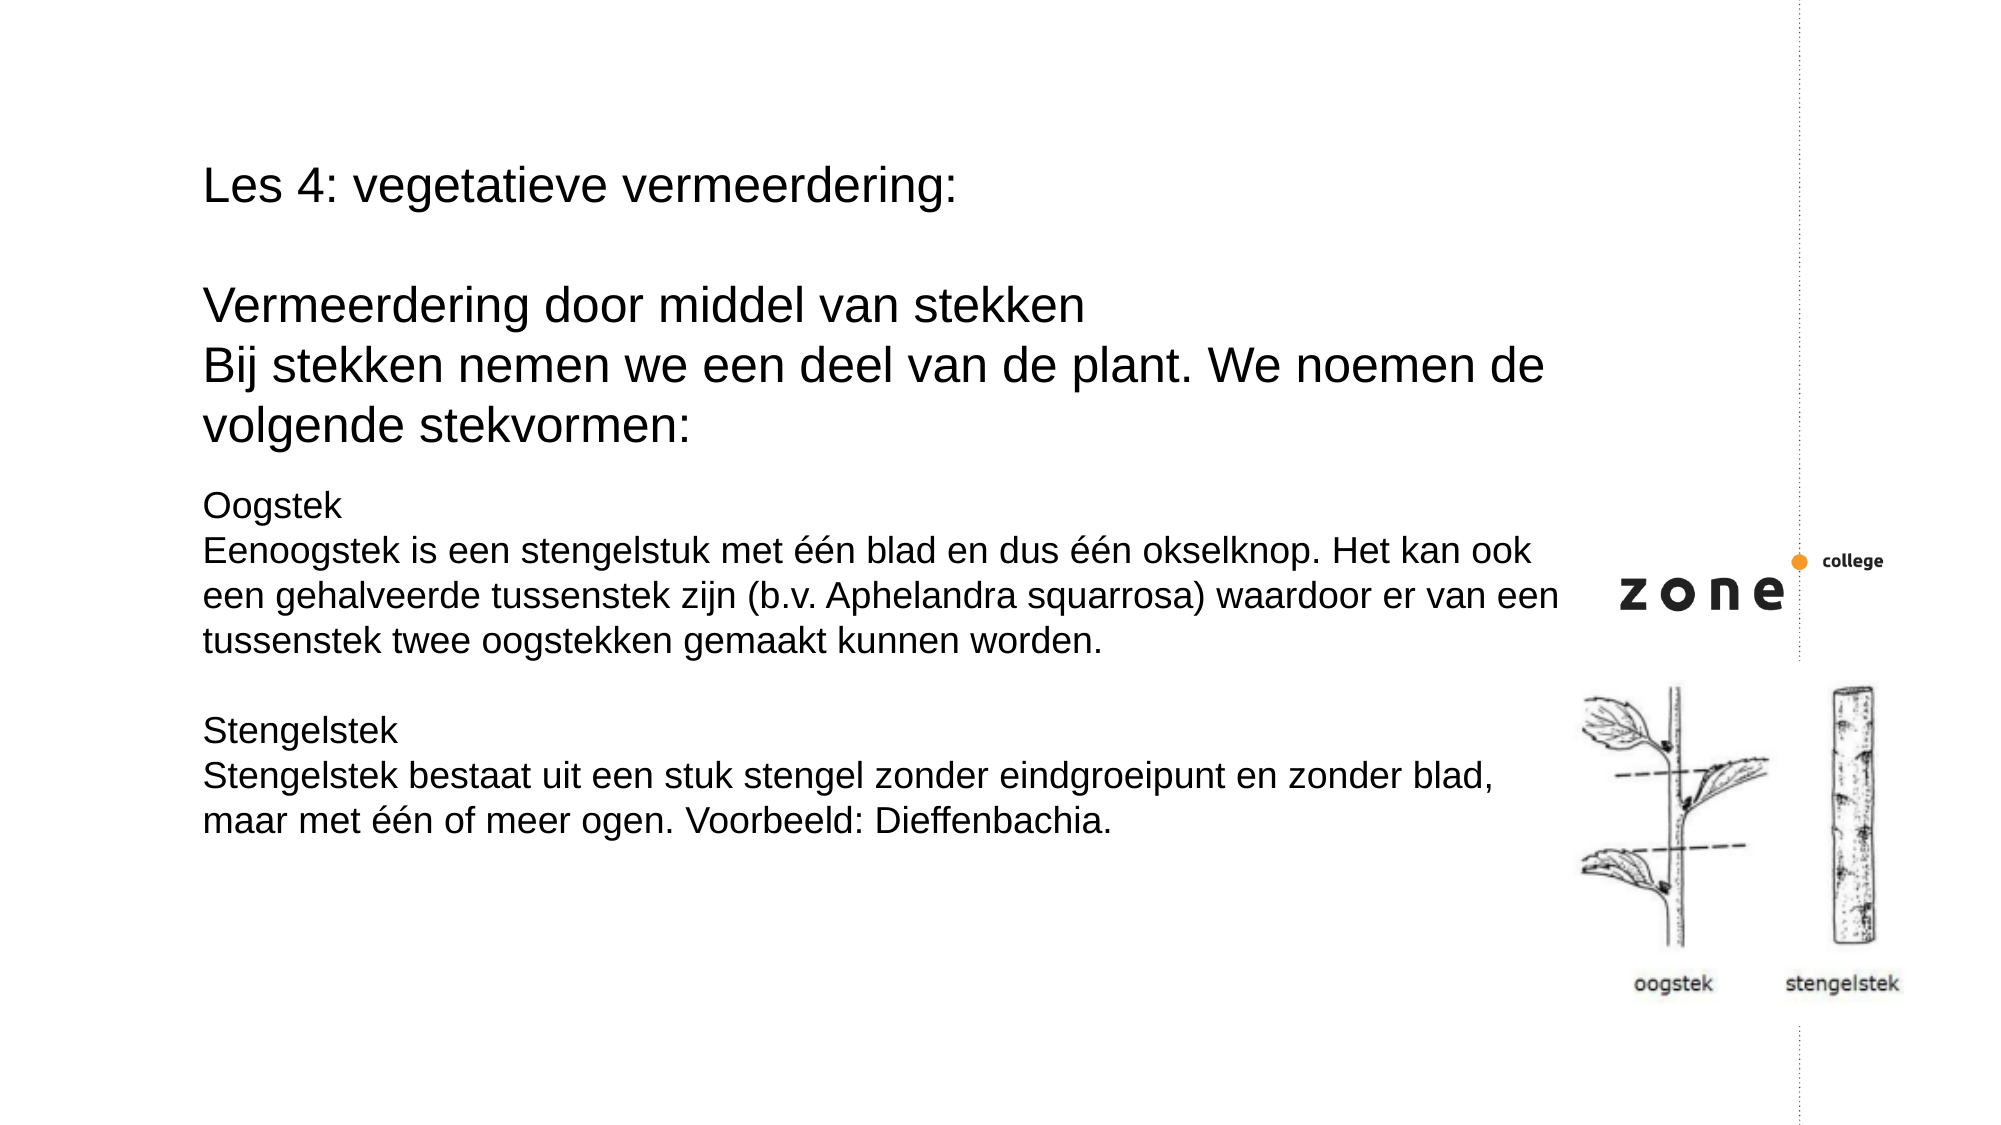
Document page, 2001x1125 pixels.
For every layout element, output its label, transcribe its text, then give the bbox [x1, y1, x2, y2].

text_box Les 4: vegetatieve vermeerdering: Vermeerdering door middel van stekken Bij stekken nemen we een deel van de plant. We noemen de volgende stekvormen: [188, 144, 1662, 473]
text_box Oogstek Eenoogstek is een stengelstuk met één blad en dus één okselknop. Het kan ook een gehalveerde tussenstek zijn (b.v. Aphelandra squarrosa) waardoor er van een tussenstek twee oogstekken gemaakt kunnen worden. Stengelstek Stengelstek bestaat uit een stuk stengel zonder eindgroeipunt en zonder blad, maar met één of meer ogen. Voorbeeld: Dieffenbachia. [188, 473, 1973, 849]
picture [1535, 0, 2001, 1125]
